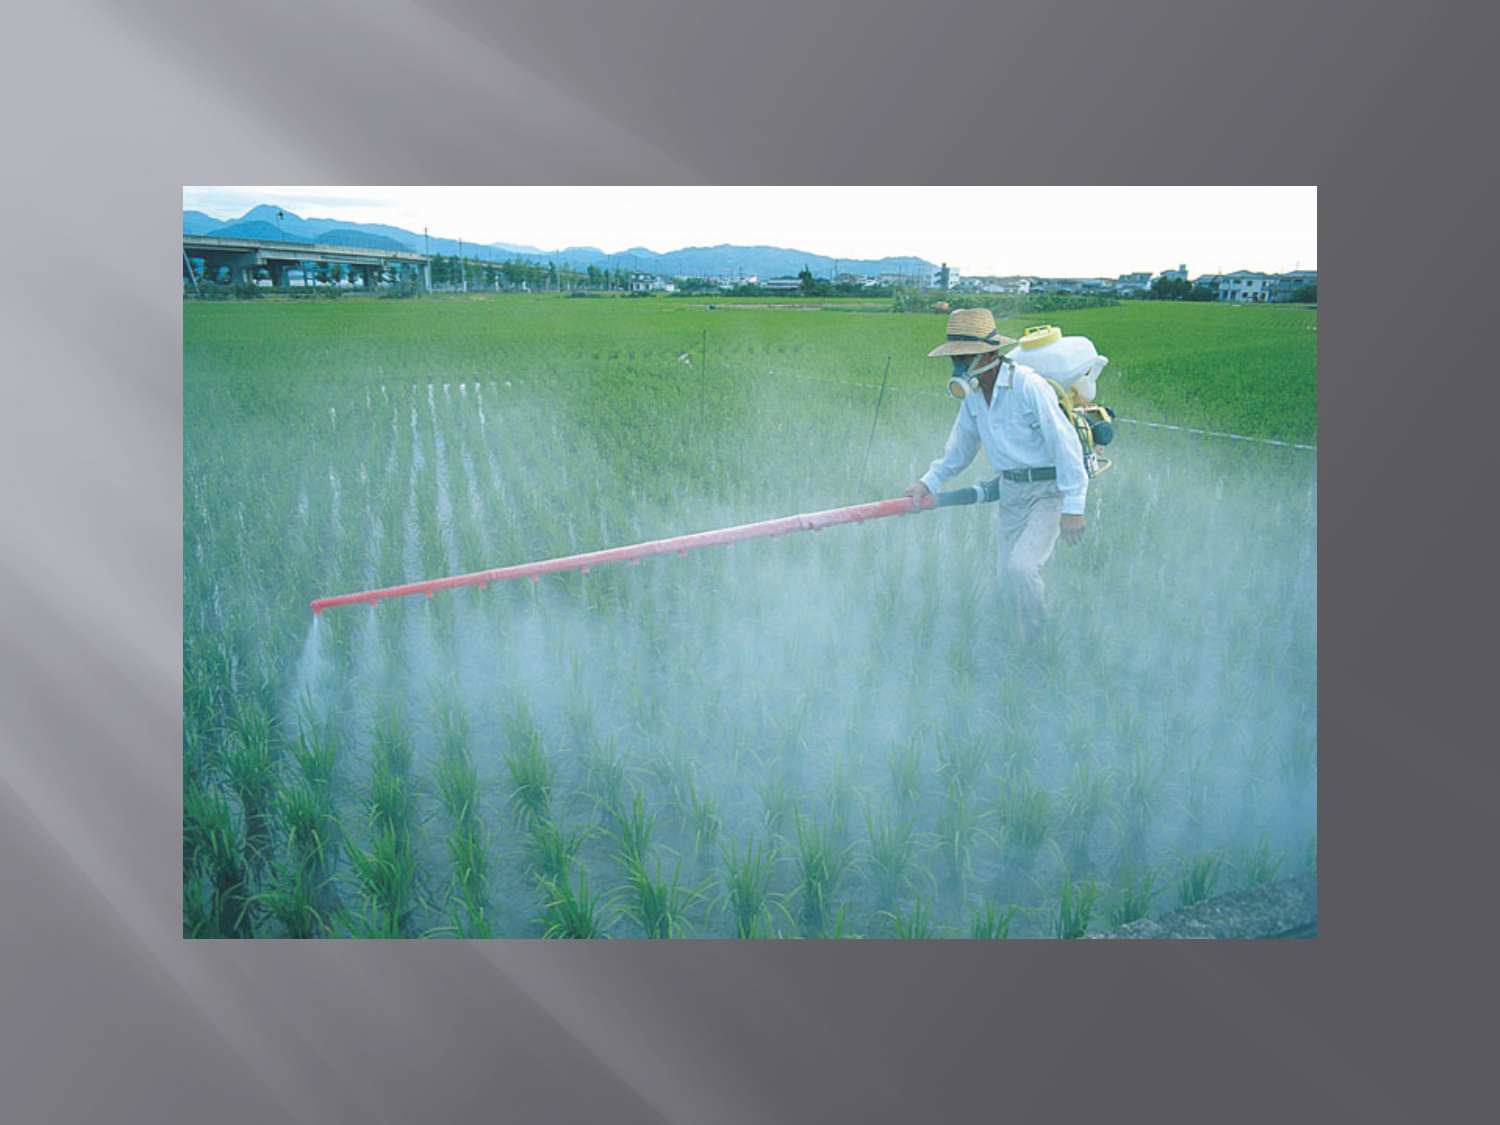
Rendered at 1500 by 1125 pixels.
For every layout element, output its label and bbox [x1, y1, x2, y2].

picture [183, 186, 1317, 939]
